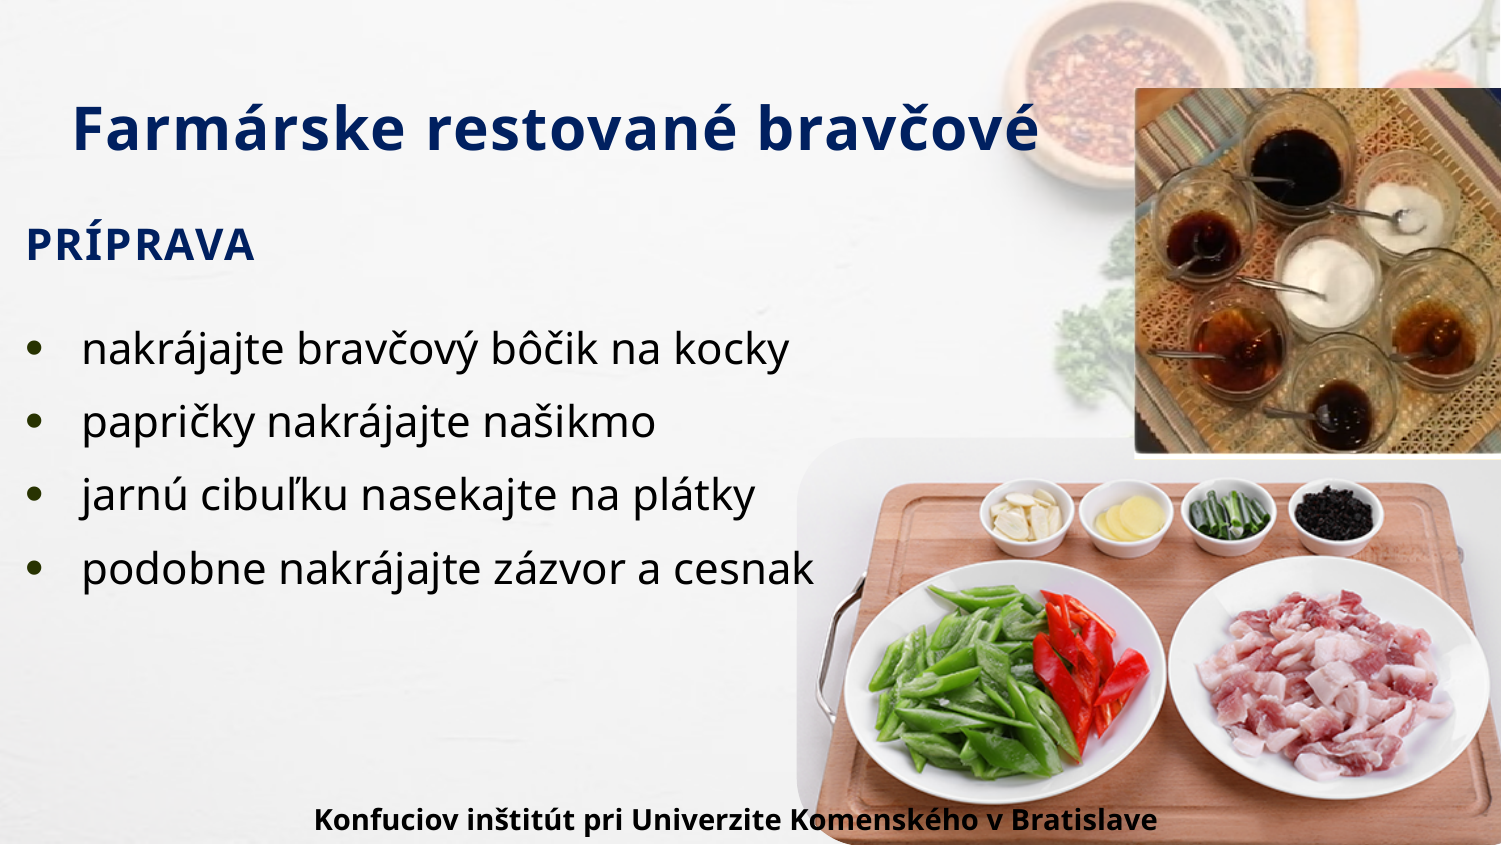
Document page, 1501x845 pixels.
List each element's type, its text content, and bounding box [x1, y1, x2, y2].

picture [796, 88, 1501, 845]
text_box nakrájajte bravčový bôčik na kocky papričky nakrájajte našikmo jarnú cibuľku nasekajte na plátky podobne nakrájajte zázvor a cesnak [13, 314, 975, 819]
text_box Konfuciov inštitút pri Univerzite Komenského v Bratislave [298, 793, 796, 844]
text_box prÍPRAVA [13, 210, 419, 256]
title Farmárske restované bravčové [59, 33, 1135, 152]
